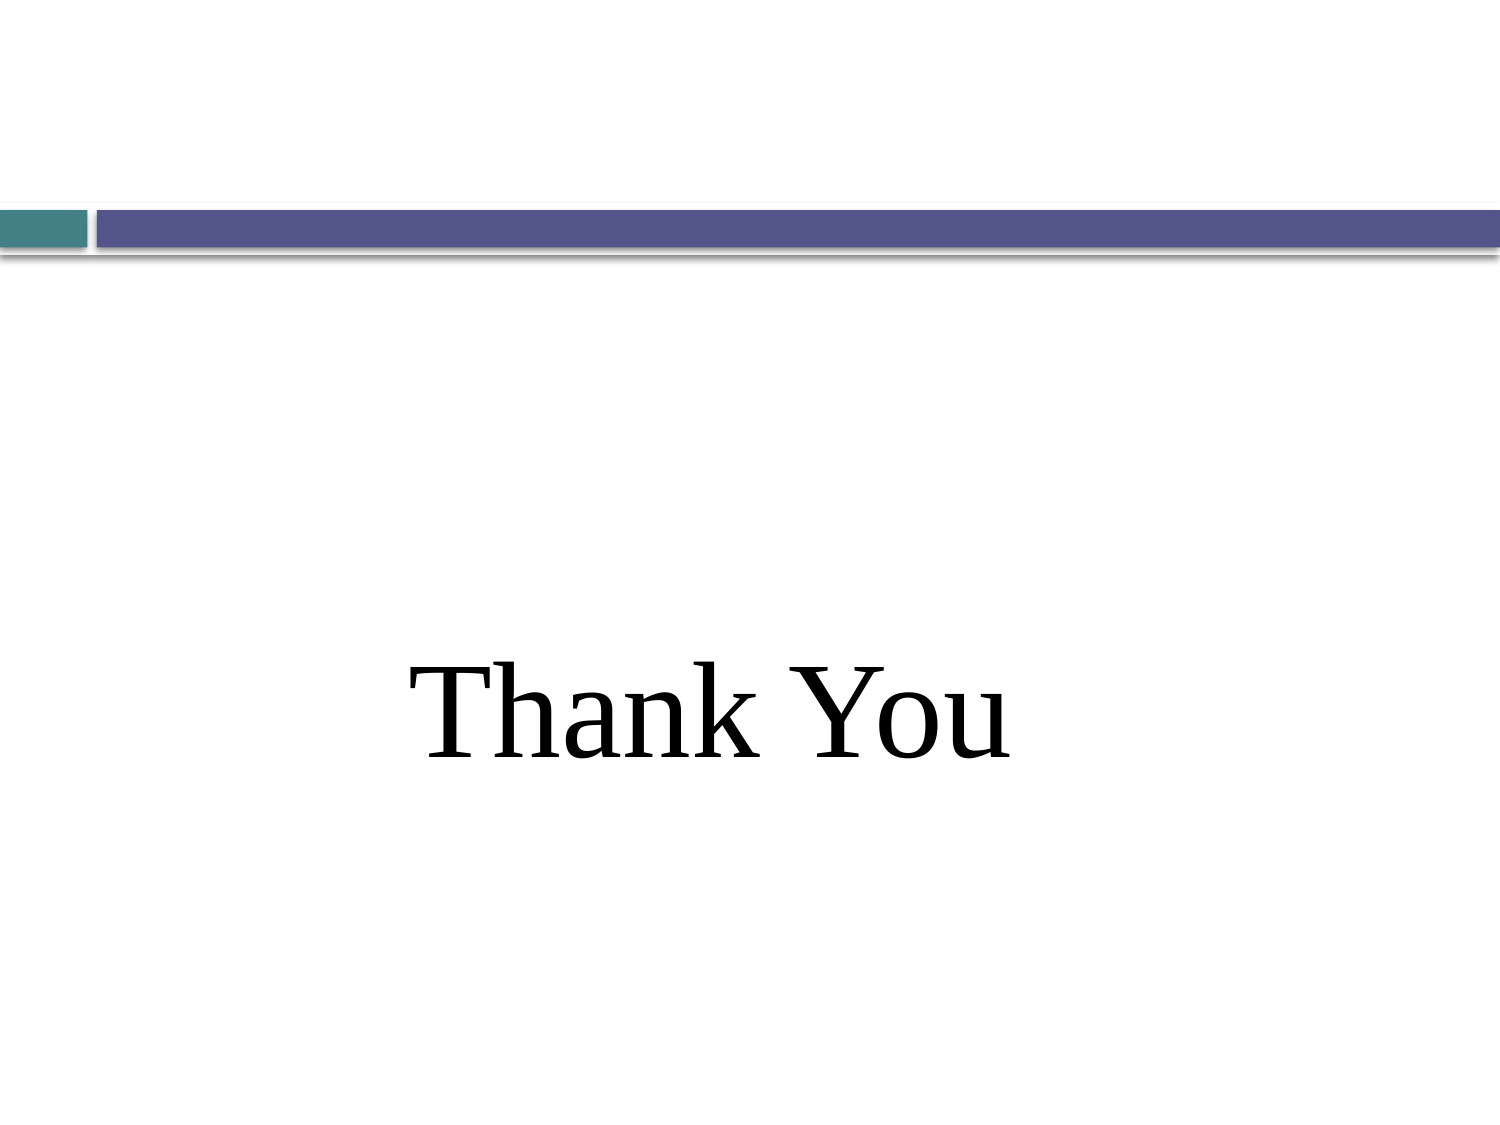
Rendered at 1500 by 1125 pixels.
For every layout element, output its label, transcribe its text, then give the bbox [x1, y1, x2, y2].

list Thank You [75, 275, 1413, 1013]
